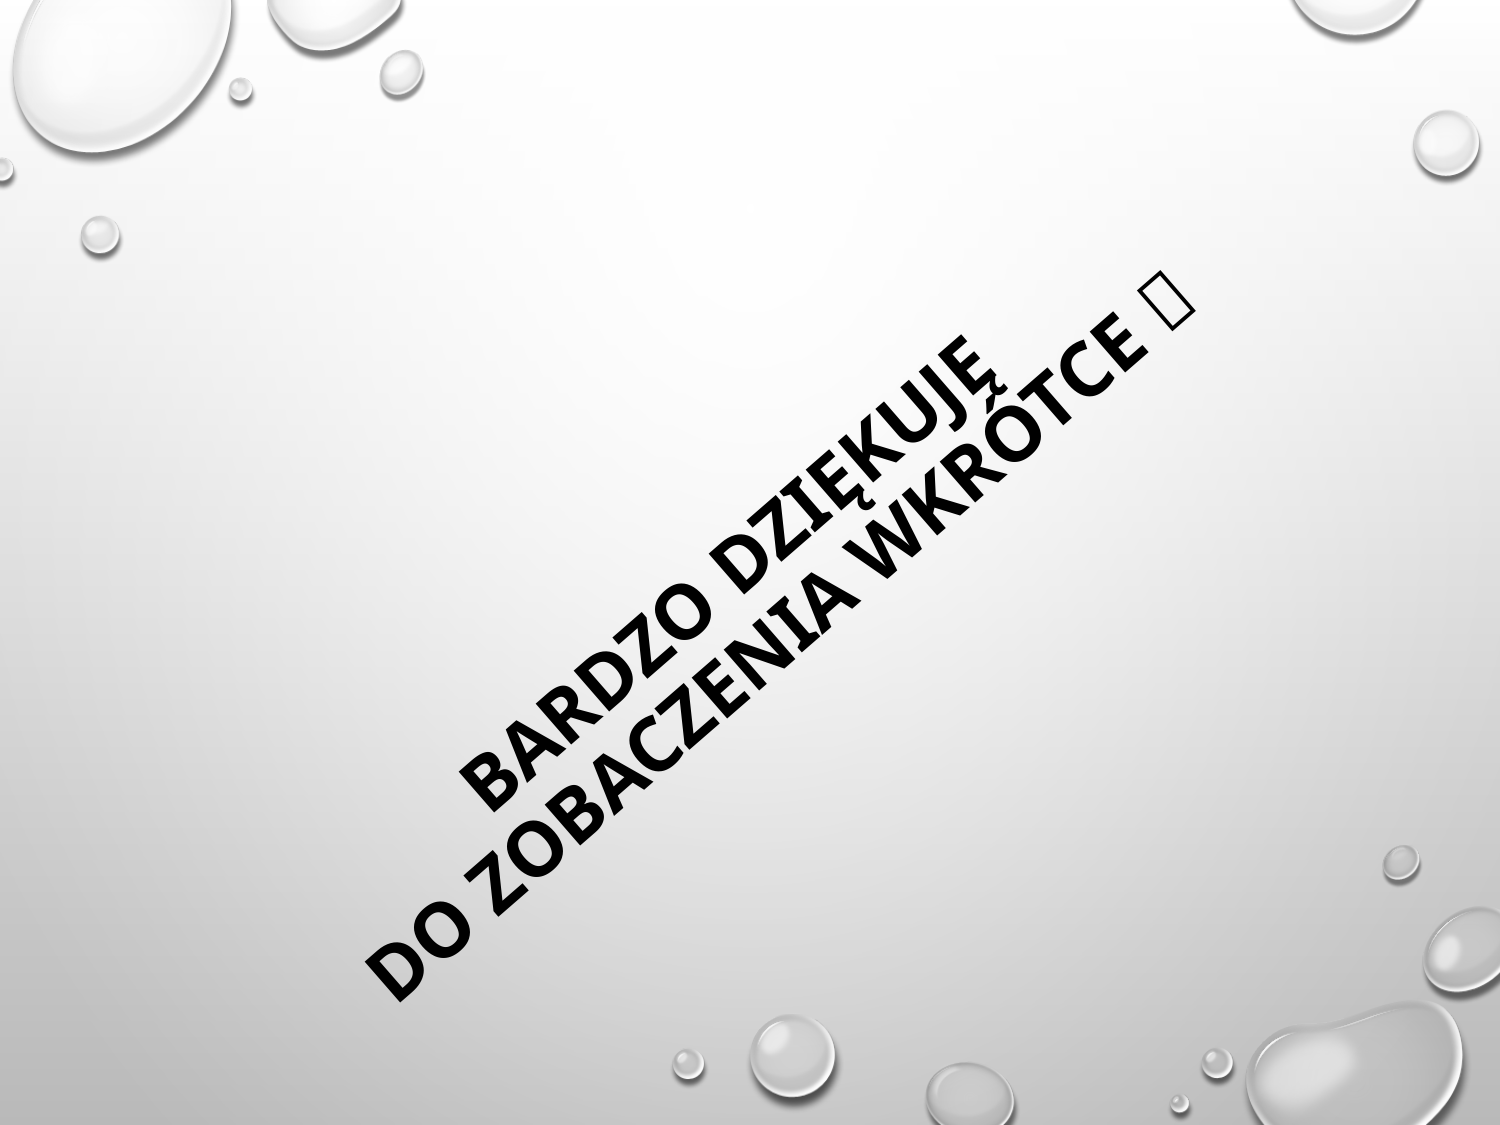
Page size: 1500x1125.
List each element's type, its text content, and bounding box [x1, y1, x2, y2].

picture [0, 0, 1500, 1125]
title Bardzo dziękUJĘ Do zobaczenia wkrótce  [257, 154, 1241, 1046]
